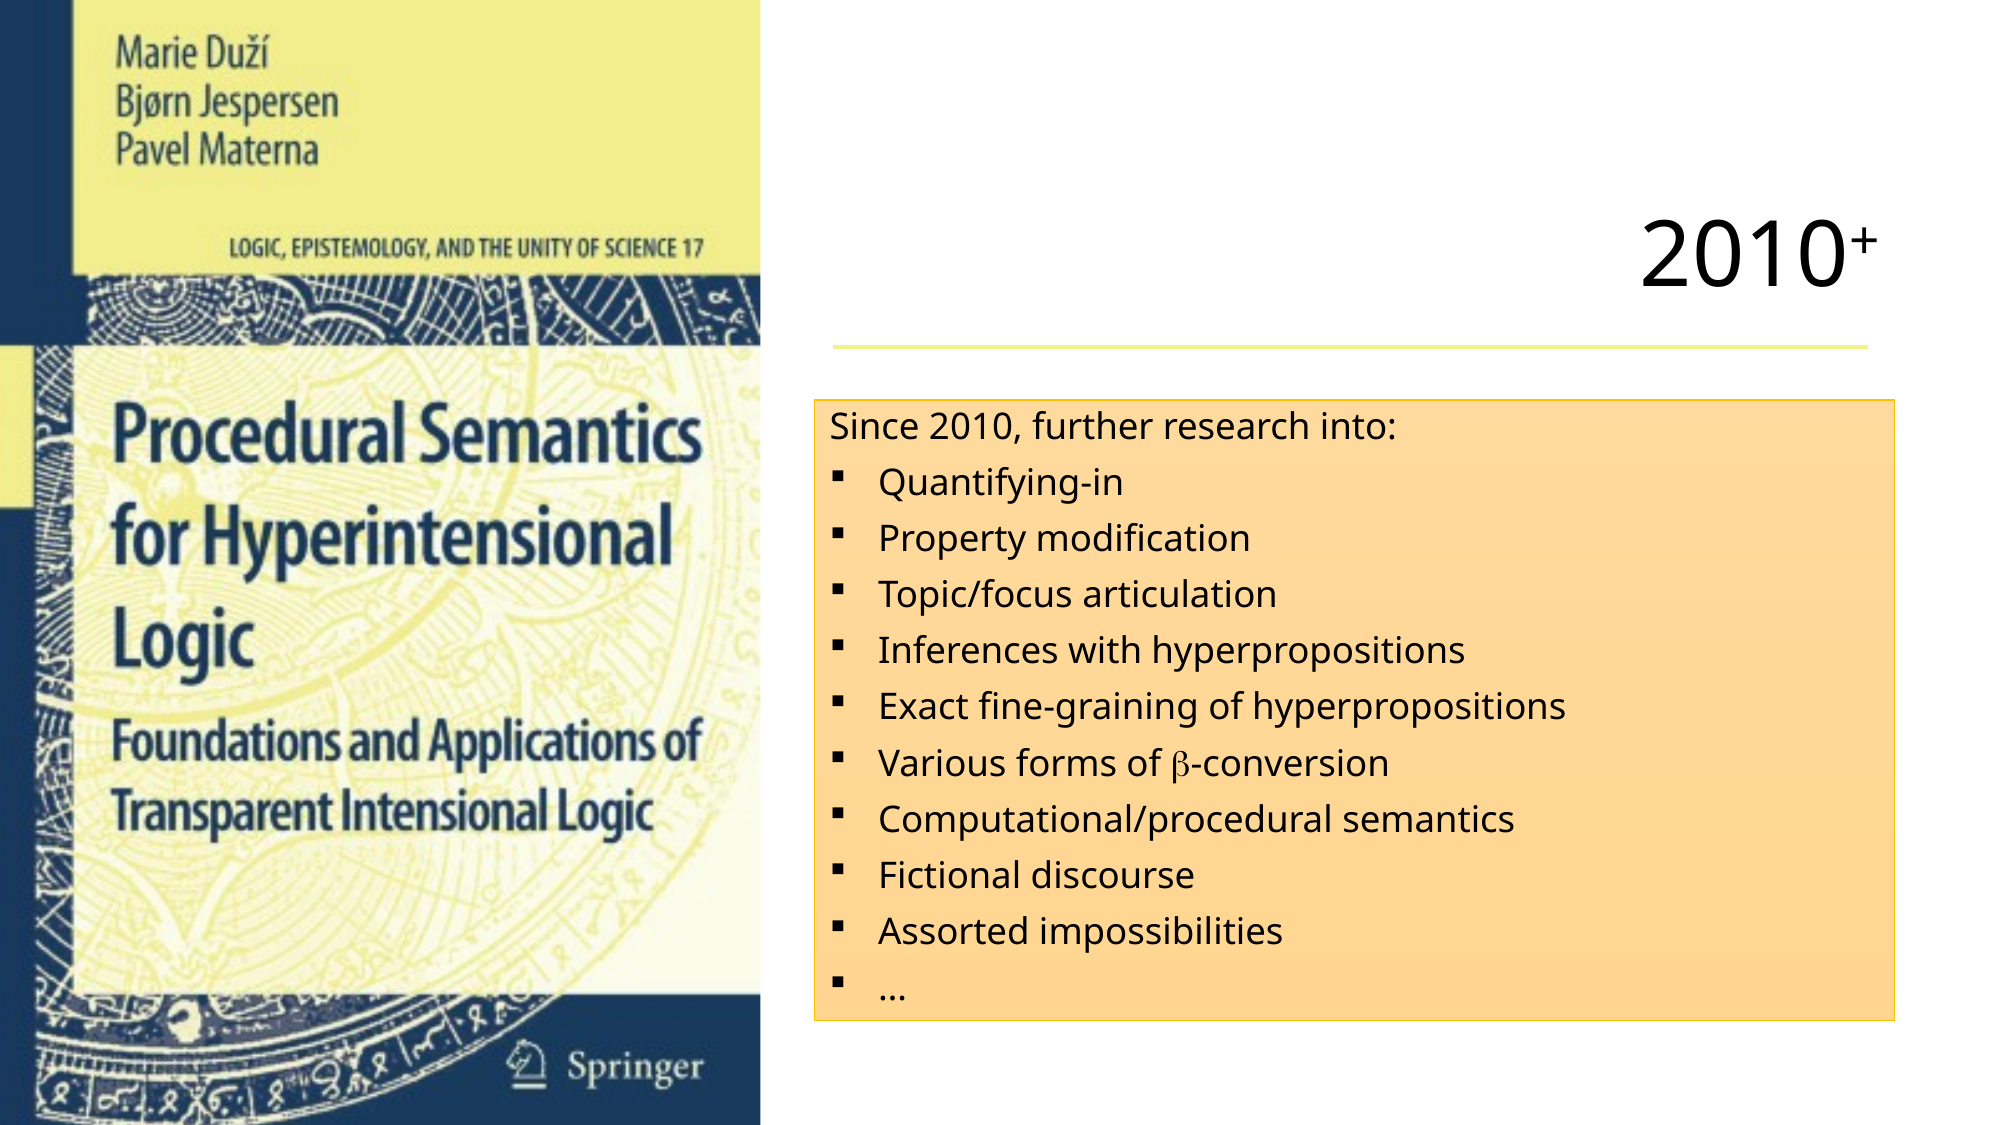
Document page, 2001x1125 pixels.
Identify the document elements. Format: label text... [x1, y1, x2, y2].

picture [0, 0, 761, 1125]
list Since 2010, further research into: Quantifying-in Property modification Topic/focus articulation Inferences with hyperpropositions Exact fine-graining of hyperpropositions Various forms of -conversion Computational/procedural semantics Fictional discourse Assorted impossibilities … [814, 399, 1895, 1021]
title 2010+ [814, 103, 1895, 315]
